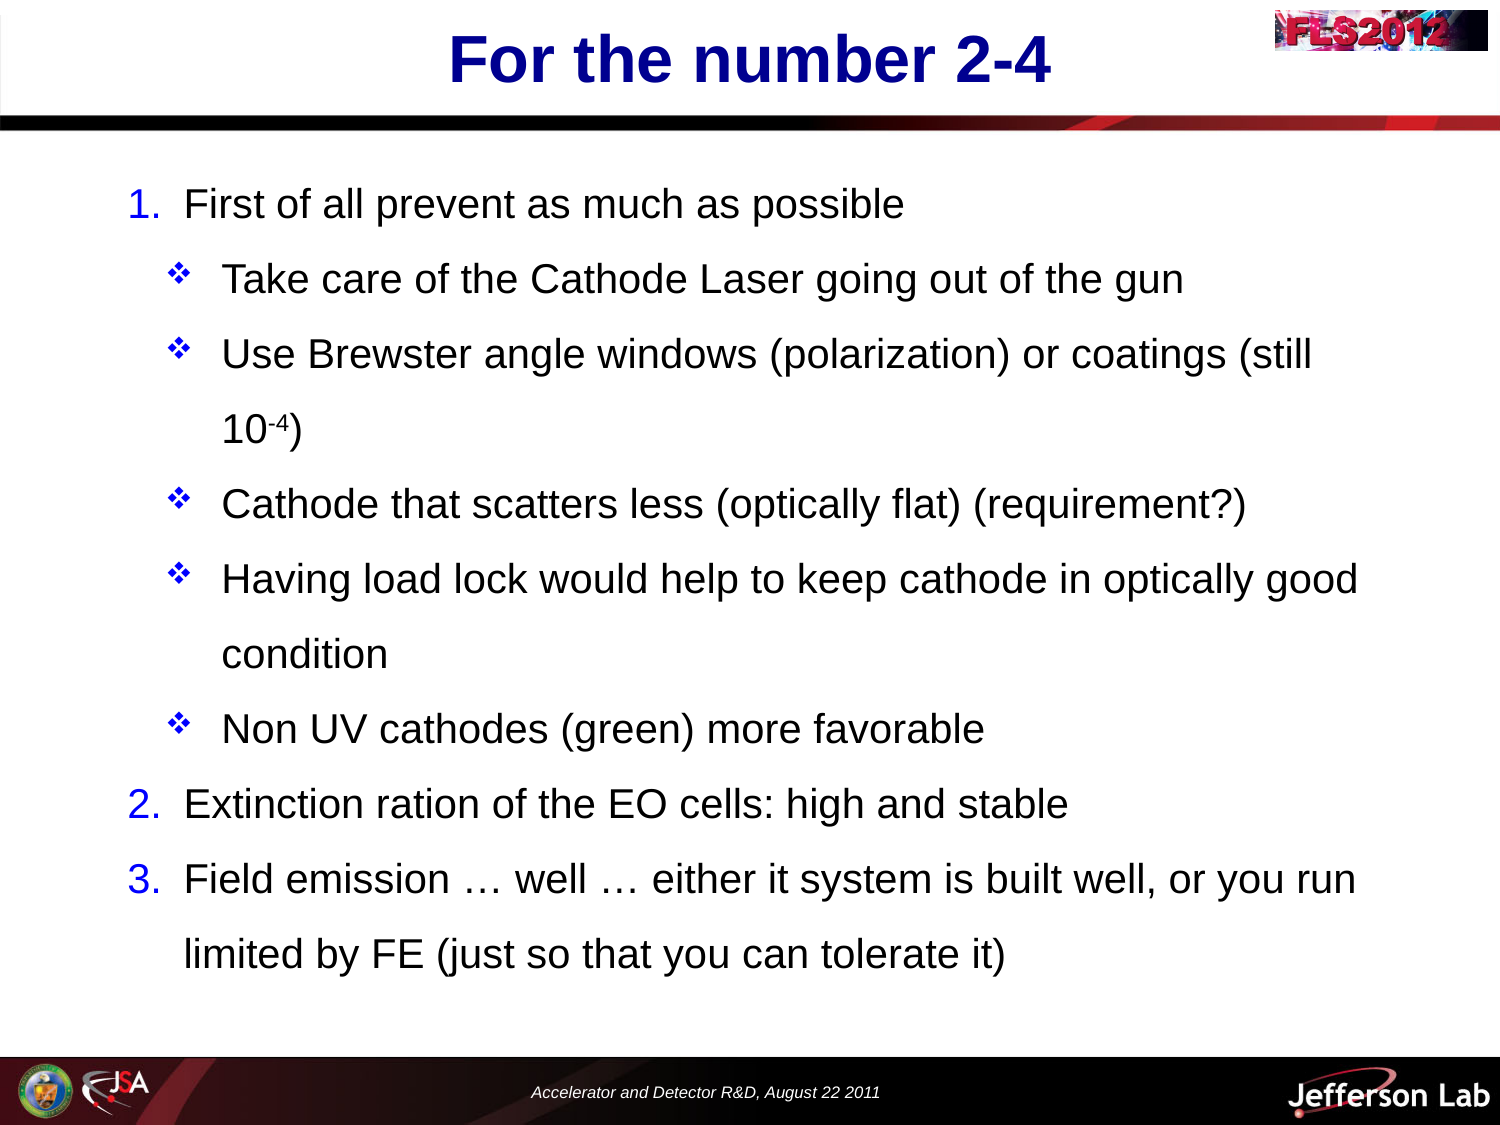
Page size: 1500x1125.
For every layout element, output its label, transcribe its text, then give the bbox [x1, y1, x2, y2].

text_box First of all prevent as much as possible Take care of the Cathode Laser going out of the gun Use Brewster angle windows (polarization) or coatings (still 10-4) Cathode that scatters less (optically flat) (requirement?) Having load lock would help to keep cathode in optically good condition Non UV cathodes (green) more favorable Extinction ration of the EO cells: high and stable Field emission … well … either it system is built well, or you run limited by FE (just so that you can tolerate it) [112, 144, 1388, 985]
picture [0, 0, 1500, 1125]
text_box For the number 2-4 [112, 0, 1388, 113]
